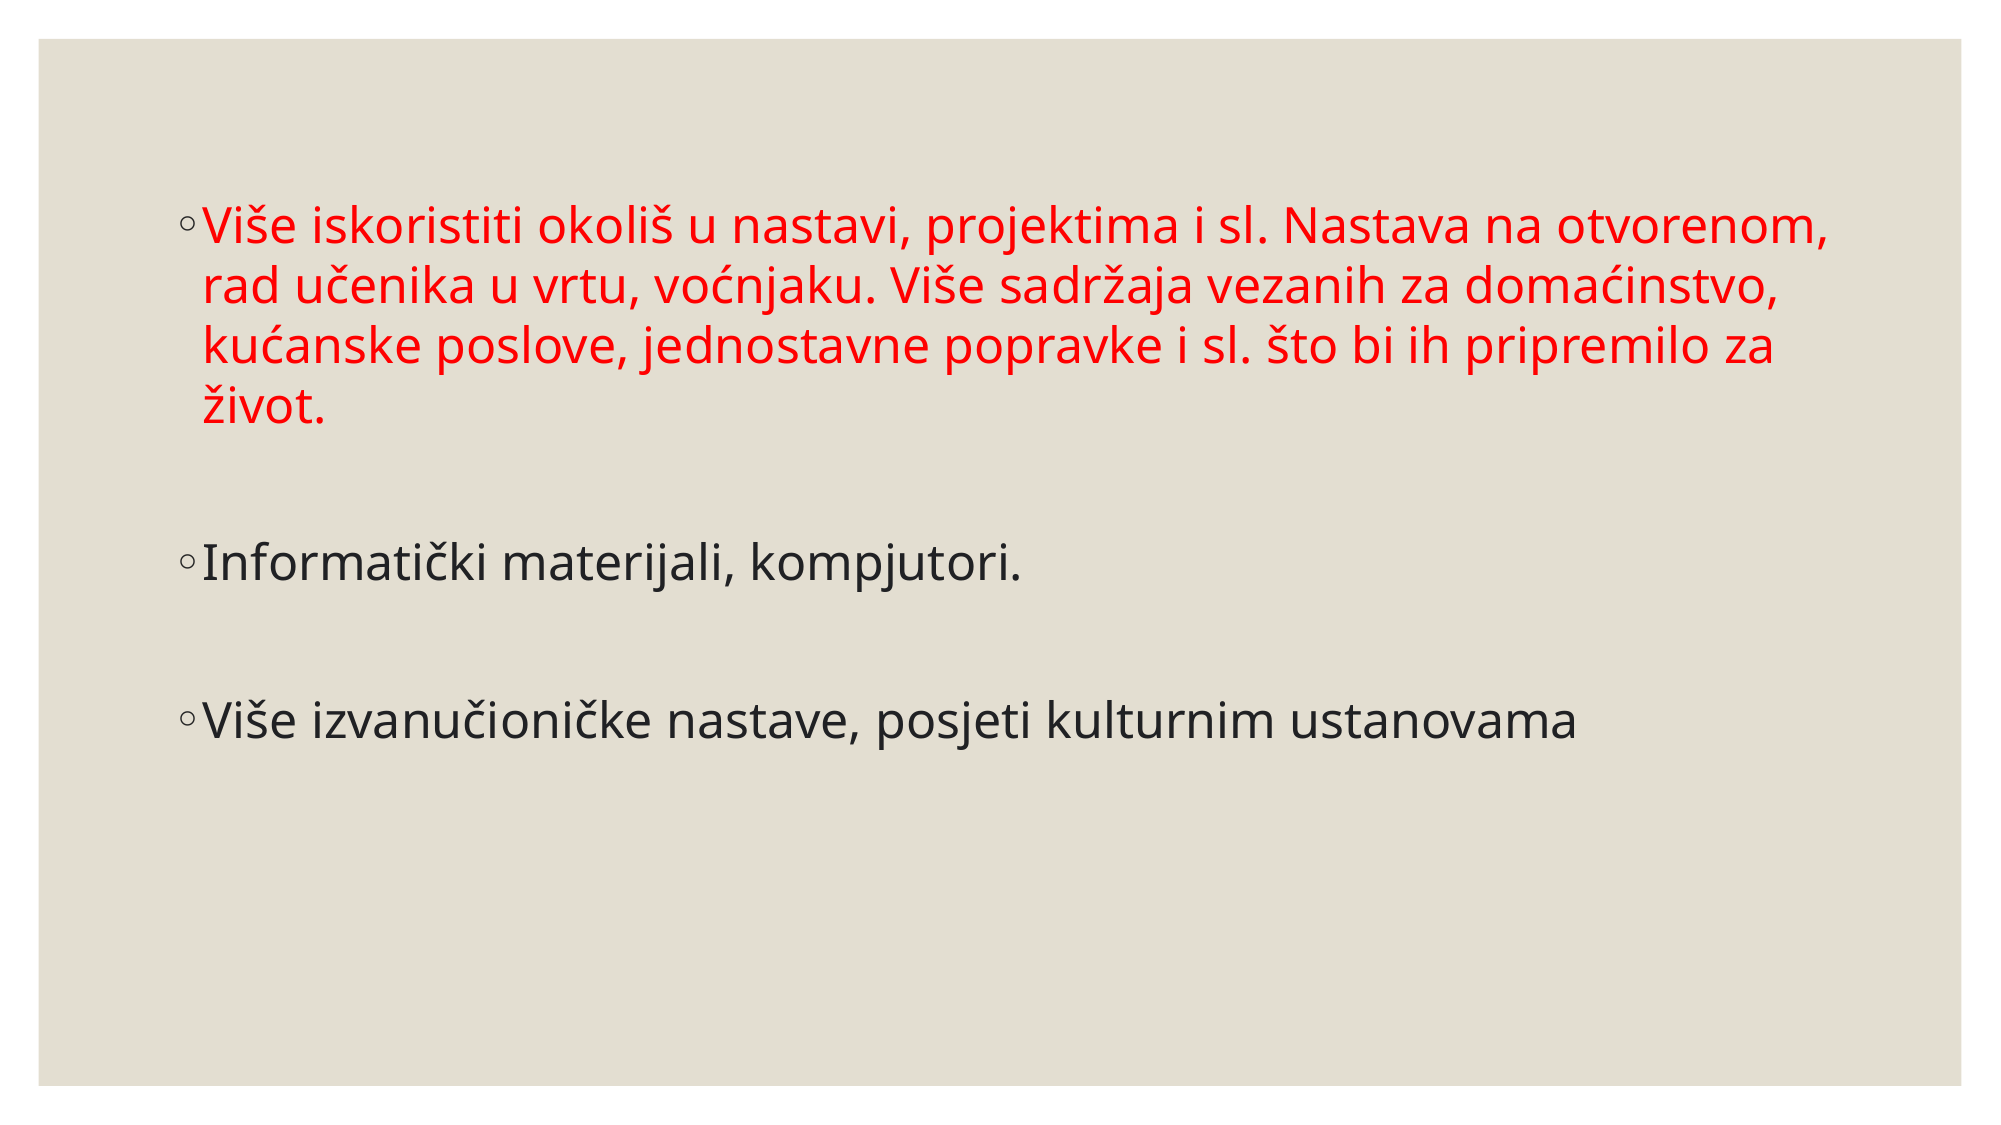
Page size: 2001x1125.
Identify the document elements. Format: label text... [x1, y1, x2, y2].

list Više iskoristiti okoliš u nastavi, projektima i sl. Nastava na otvorenom, rad učenika u vrtu, voćnjaku. Više sadržaja vezanih za domaćinstvo, kućanske poslove, jednostavne popravke i sl. što bi ih pripremilo za život. Informatički materijali, kompjutori. Više izvanučioničke nastave, posjeti kulturnim ustanovama [157, 185, 1883, 1125]
